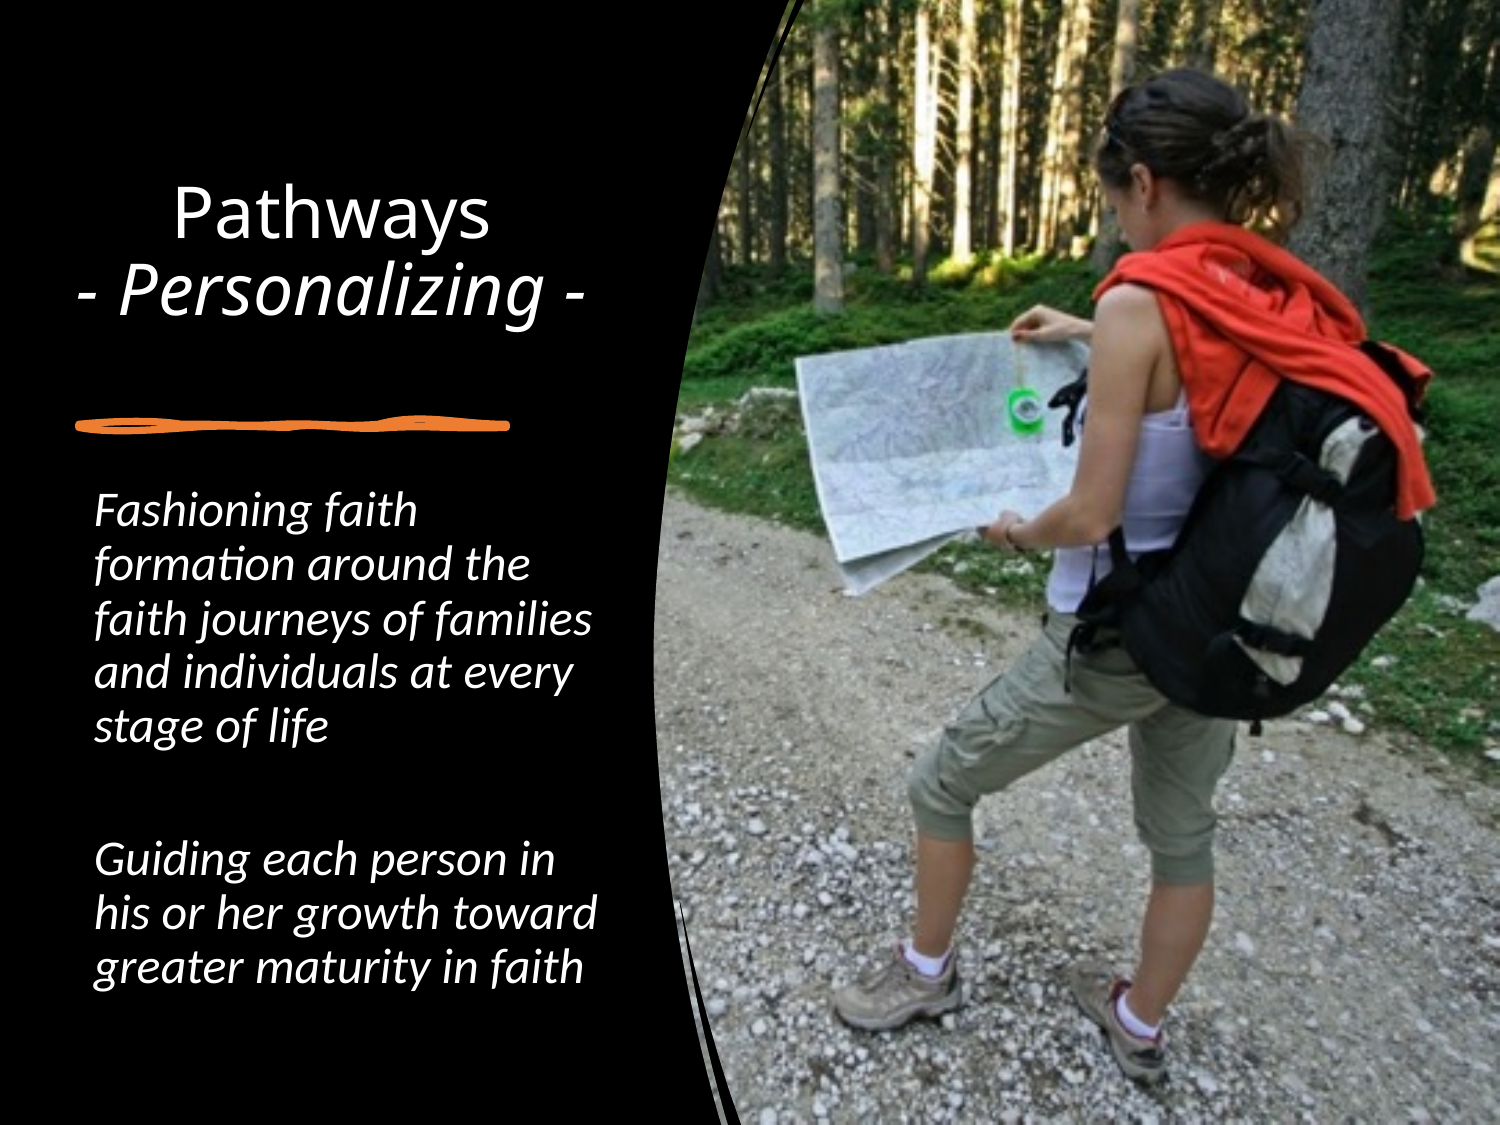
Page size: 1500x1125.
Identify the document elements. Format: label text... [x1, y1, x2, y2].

picture [653, 0, 1500, 1125]
text_box [77, 418, 508, 432]
text_box [0, 0, 653, 1125]
text_box Fashioning faith formation around the faith journeys of families and individuals at every stage of life Guiding each person in his or her growth toward greater maturity in faith [78, 476, 617, 1094]
text_box Pathways - Personalizing - [31, 145, 632, 363]
